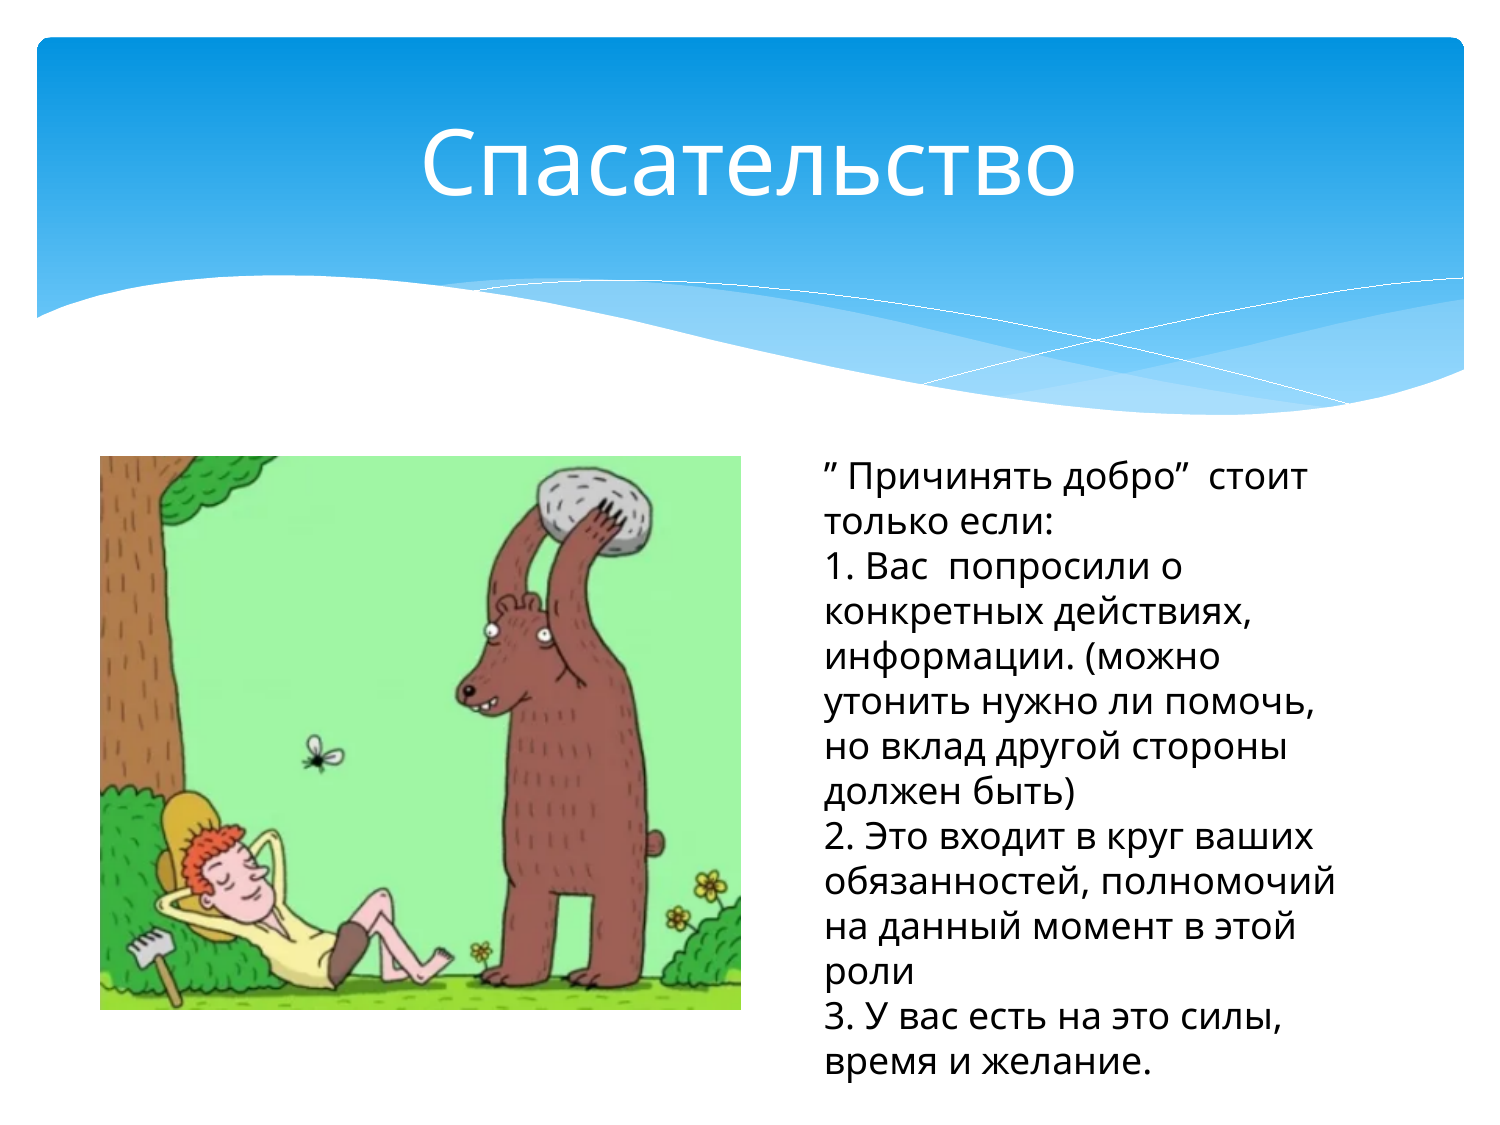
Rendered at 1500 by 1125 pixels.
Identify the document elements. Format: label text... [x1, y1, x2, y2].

text_box ” Причинять добро” стоит только если: 1. Вас попросили о конкретных действиях, информации. (можно утонить нужно ли помочь, но вклад другой стороны должен быть) 2. Это входит в круг ваших обязанностей, полномочий на данный момент в этой роли 3. У вас есть на это силы, время и желание. Помните, вы не всесильны! [809, 444, 1376, 1125]
title Спасательство [75, 55, 1425, 261]
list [100, 455, 742, 1010]
